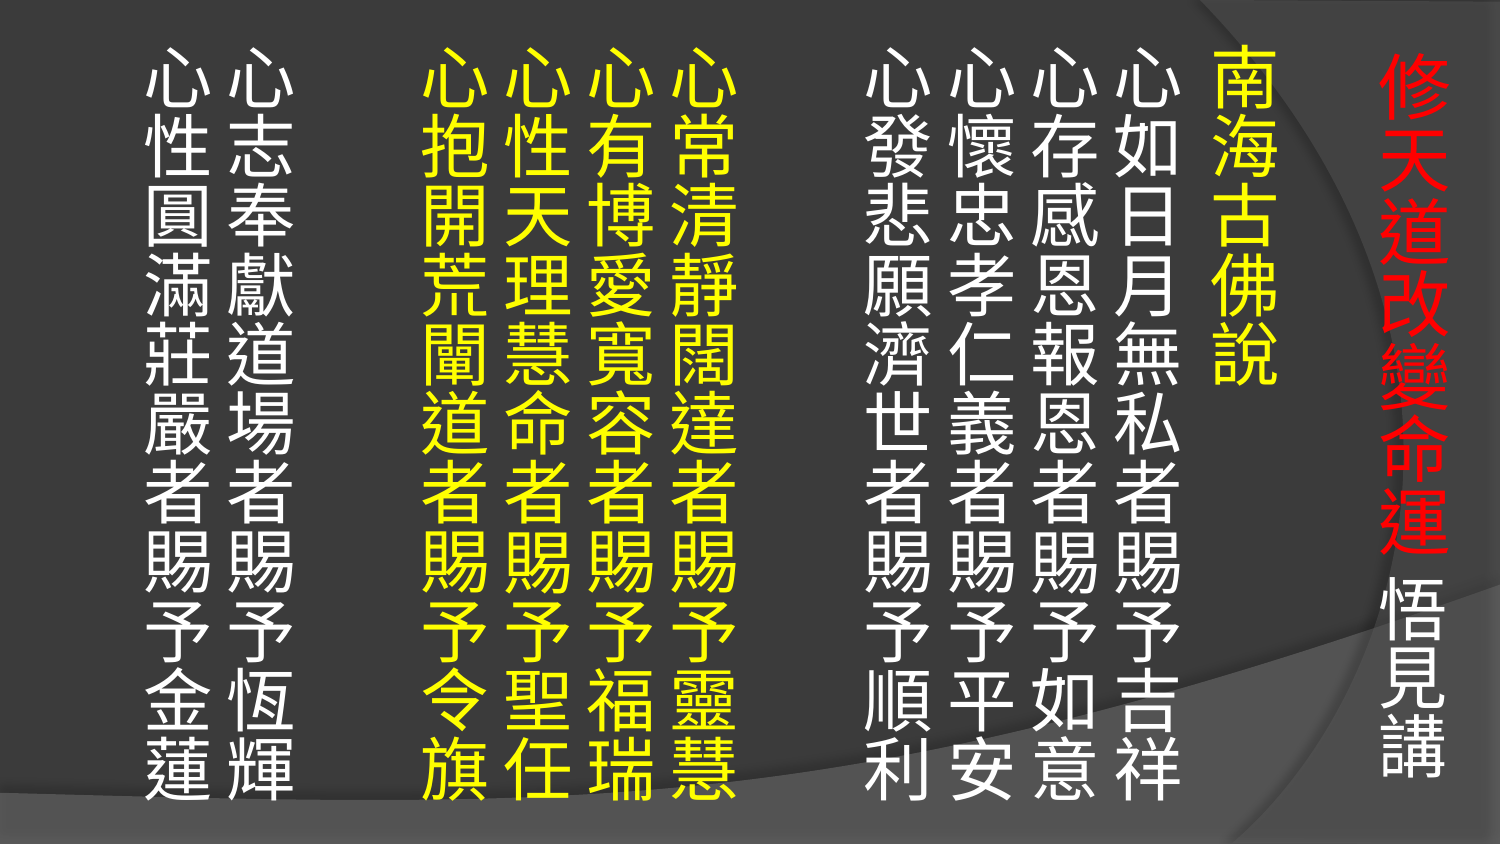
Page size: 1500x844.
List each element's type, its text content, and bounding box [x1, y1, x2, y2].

title 修天道改變命運 悟見講 [1352, 20, 1473, 812]
list 南海古佛說 心如日月無私者賜予吉祥 心存感恩報恩者賜予如意 心懷忠孝仁義者賜予平安 心發悲願濟世者賜予順利 心常清靜闊達者賜予靈慧 心有博愛寬容者賜予福瑞 心性天理慧命者賜予聖任 心抱開荒闡道者賜予令旗 心志奉獻道場者賜予恆輝 心性圓滿莊嚴者賜予金蓮 [29, 21, 1353, 825]
